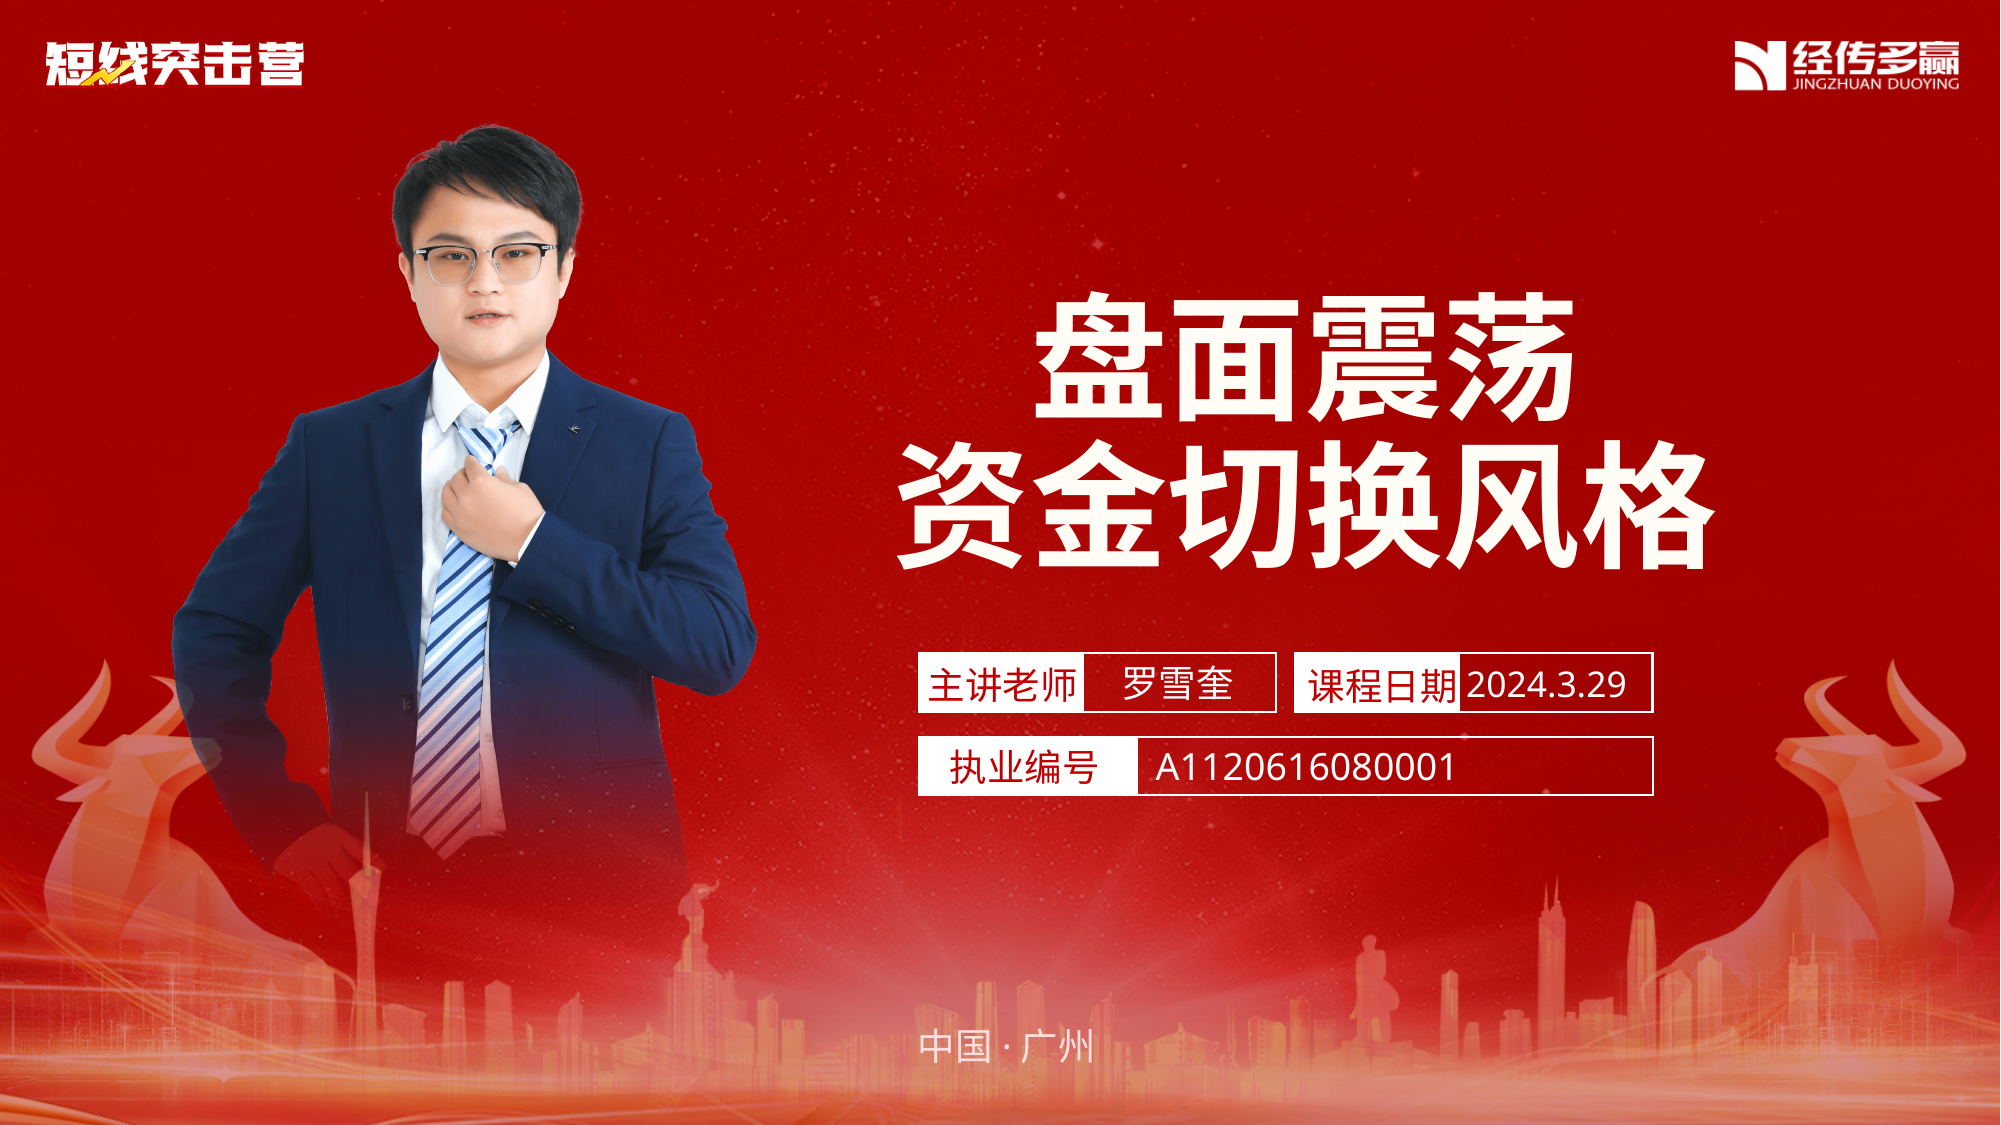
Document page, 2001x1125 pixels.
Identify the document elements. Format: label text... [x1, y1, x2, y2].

text_box [1084, 652, 1277, 713]
text_box 主讲老师 [912, 654, 1101, 714]
text_box 罗雪奎 [1106, 652, 1251, 712]
text_box 盘面震荡 资金切换风格 [758, 283, 1942, 604]
text_box 中国·广州 [903, 1015, 1137, 1076]
picture [0, 0, 2000, 1125]
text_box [1292, 653, 1681, 716]
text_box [919, 735, 1653, 798]
